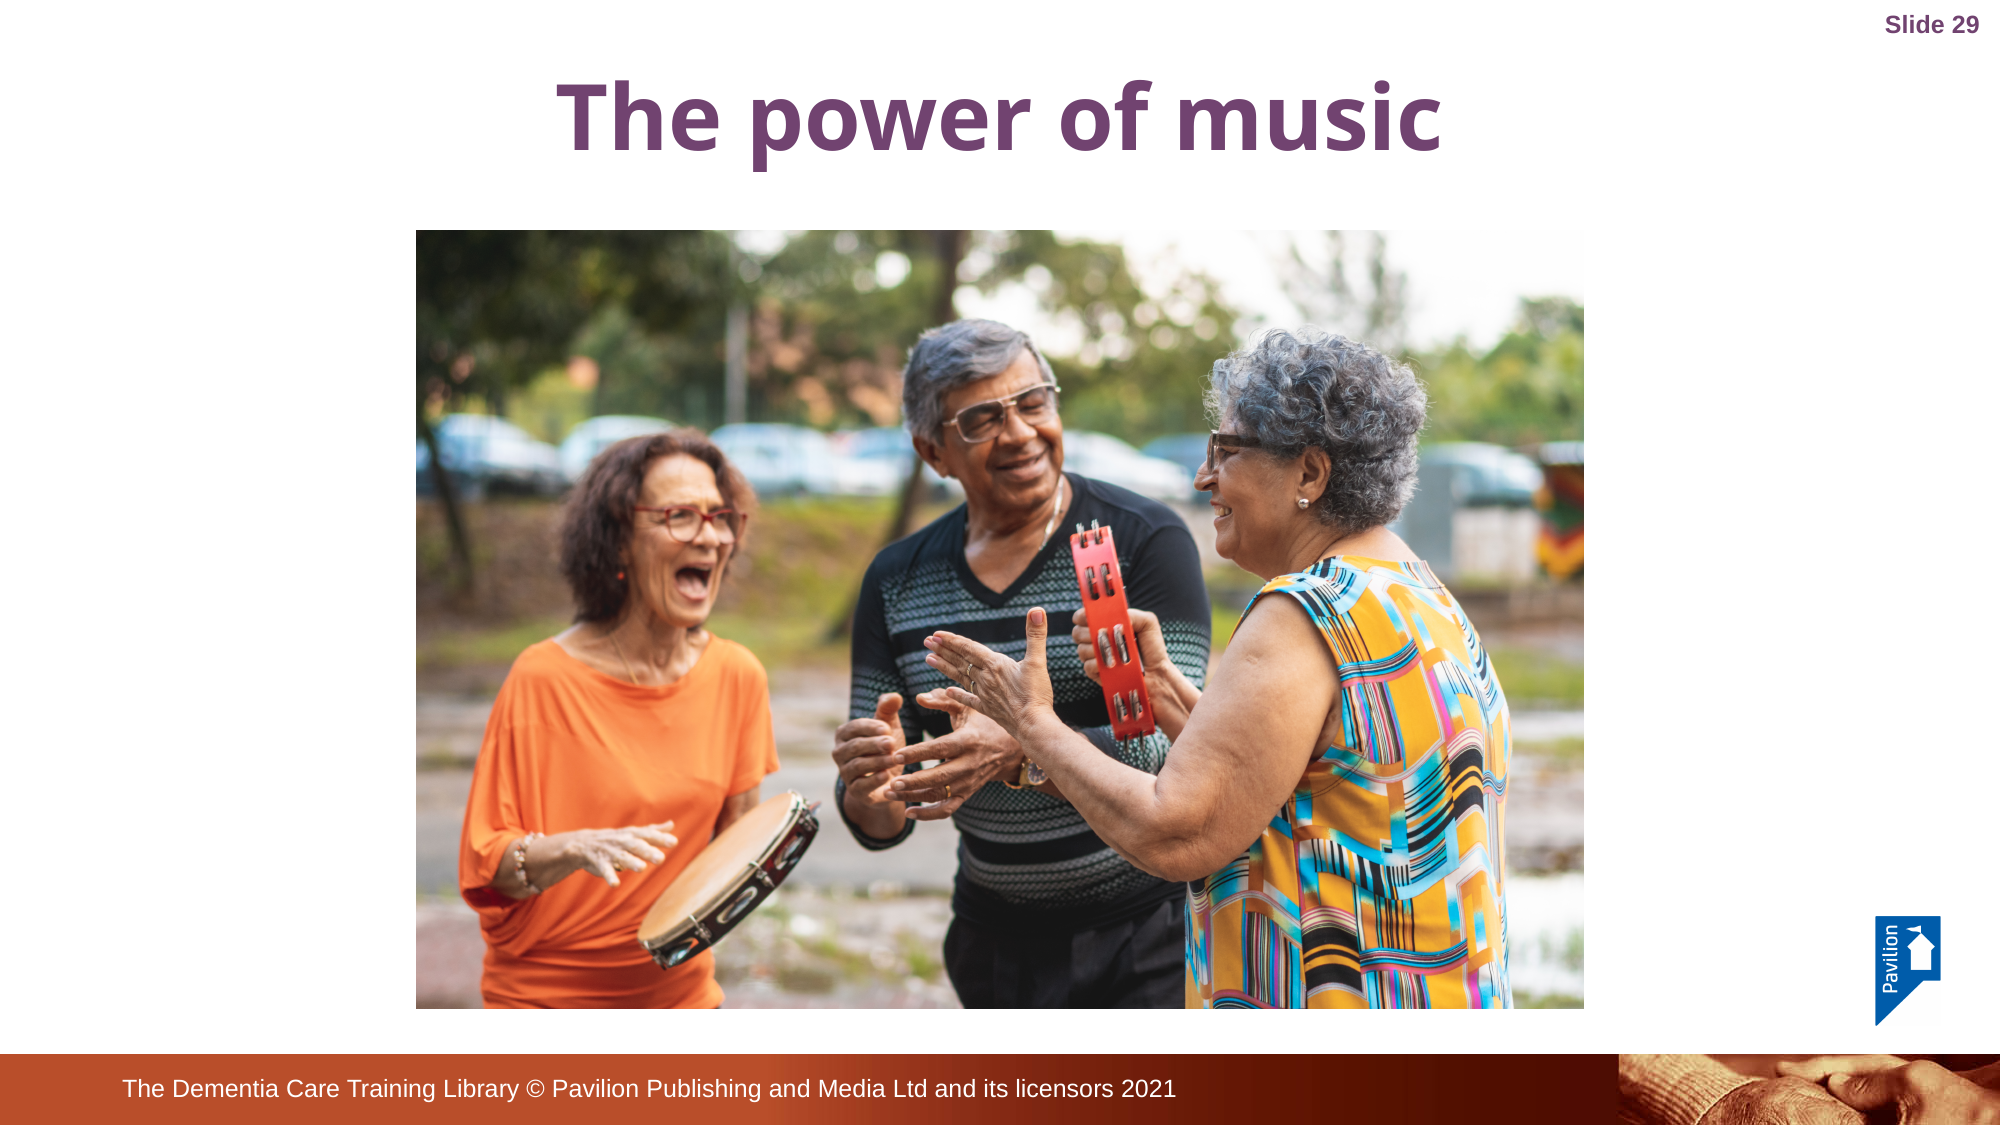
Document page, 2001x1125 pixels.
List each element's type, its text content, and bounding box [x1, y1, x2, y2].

picture [0, 1054, 2000, 1125]
title The power of music [137, 41, 1863, 201]
picture [416, 230, 1584, 1009]
text_box Slide 29 [1870, 1, 1996, 47]
picture [1875, 916, 1941, 1026]
